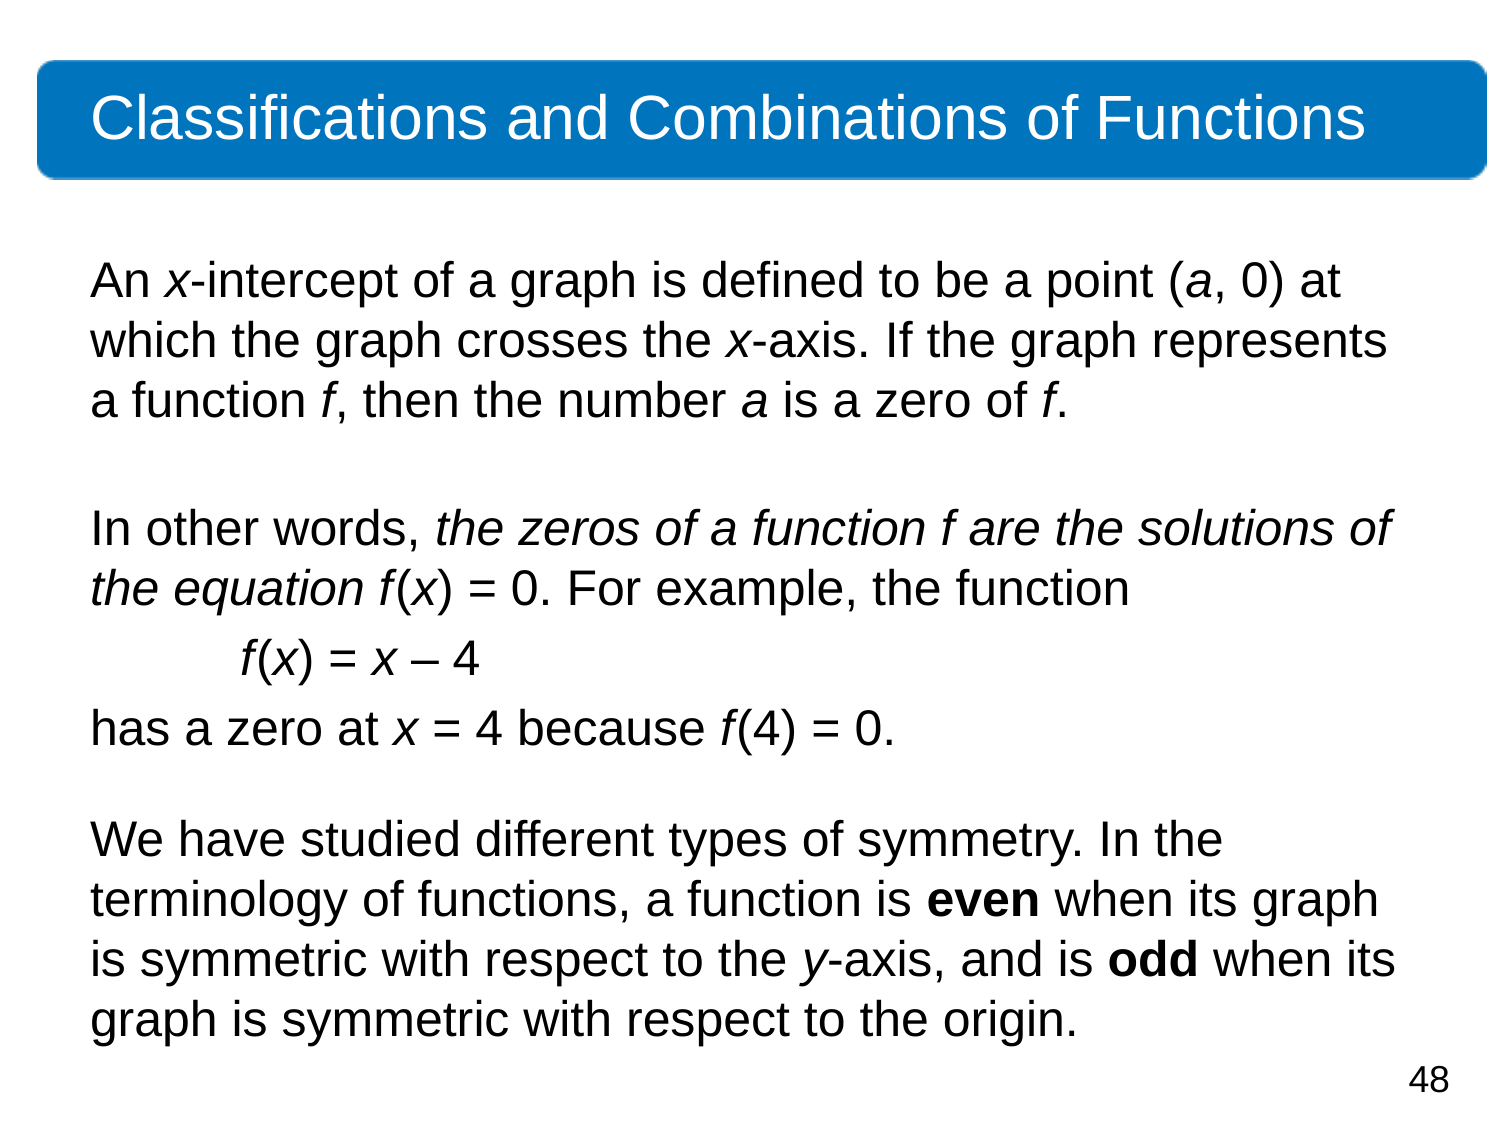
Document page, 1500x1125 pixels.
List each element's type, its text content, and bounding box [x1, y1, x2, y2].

title Classifications and Combinations of Functions [74, 56, 1439, 173]
list An x-intercept of a graph is defined to be a point (a, 0) at which the graph crosses the x-axis. If the graph represents a function f, then the number a is a zero of f. In other words, the zeros of a function f are the solutions of the equation f (x) = 0. For example, the function f (x) = x – 4 has a zero at x = 4 because f (4) = 0. We have studied different types of symmetry. In the terminology of functions, a function is even when its graph is symmetric with respect to the y-axis, and is odd when its graph is symmetric with respect to the origin. [74, 239, 1426, 1076]
picture [37, 60, 1487, 180]
